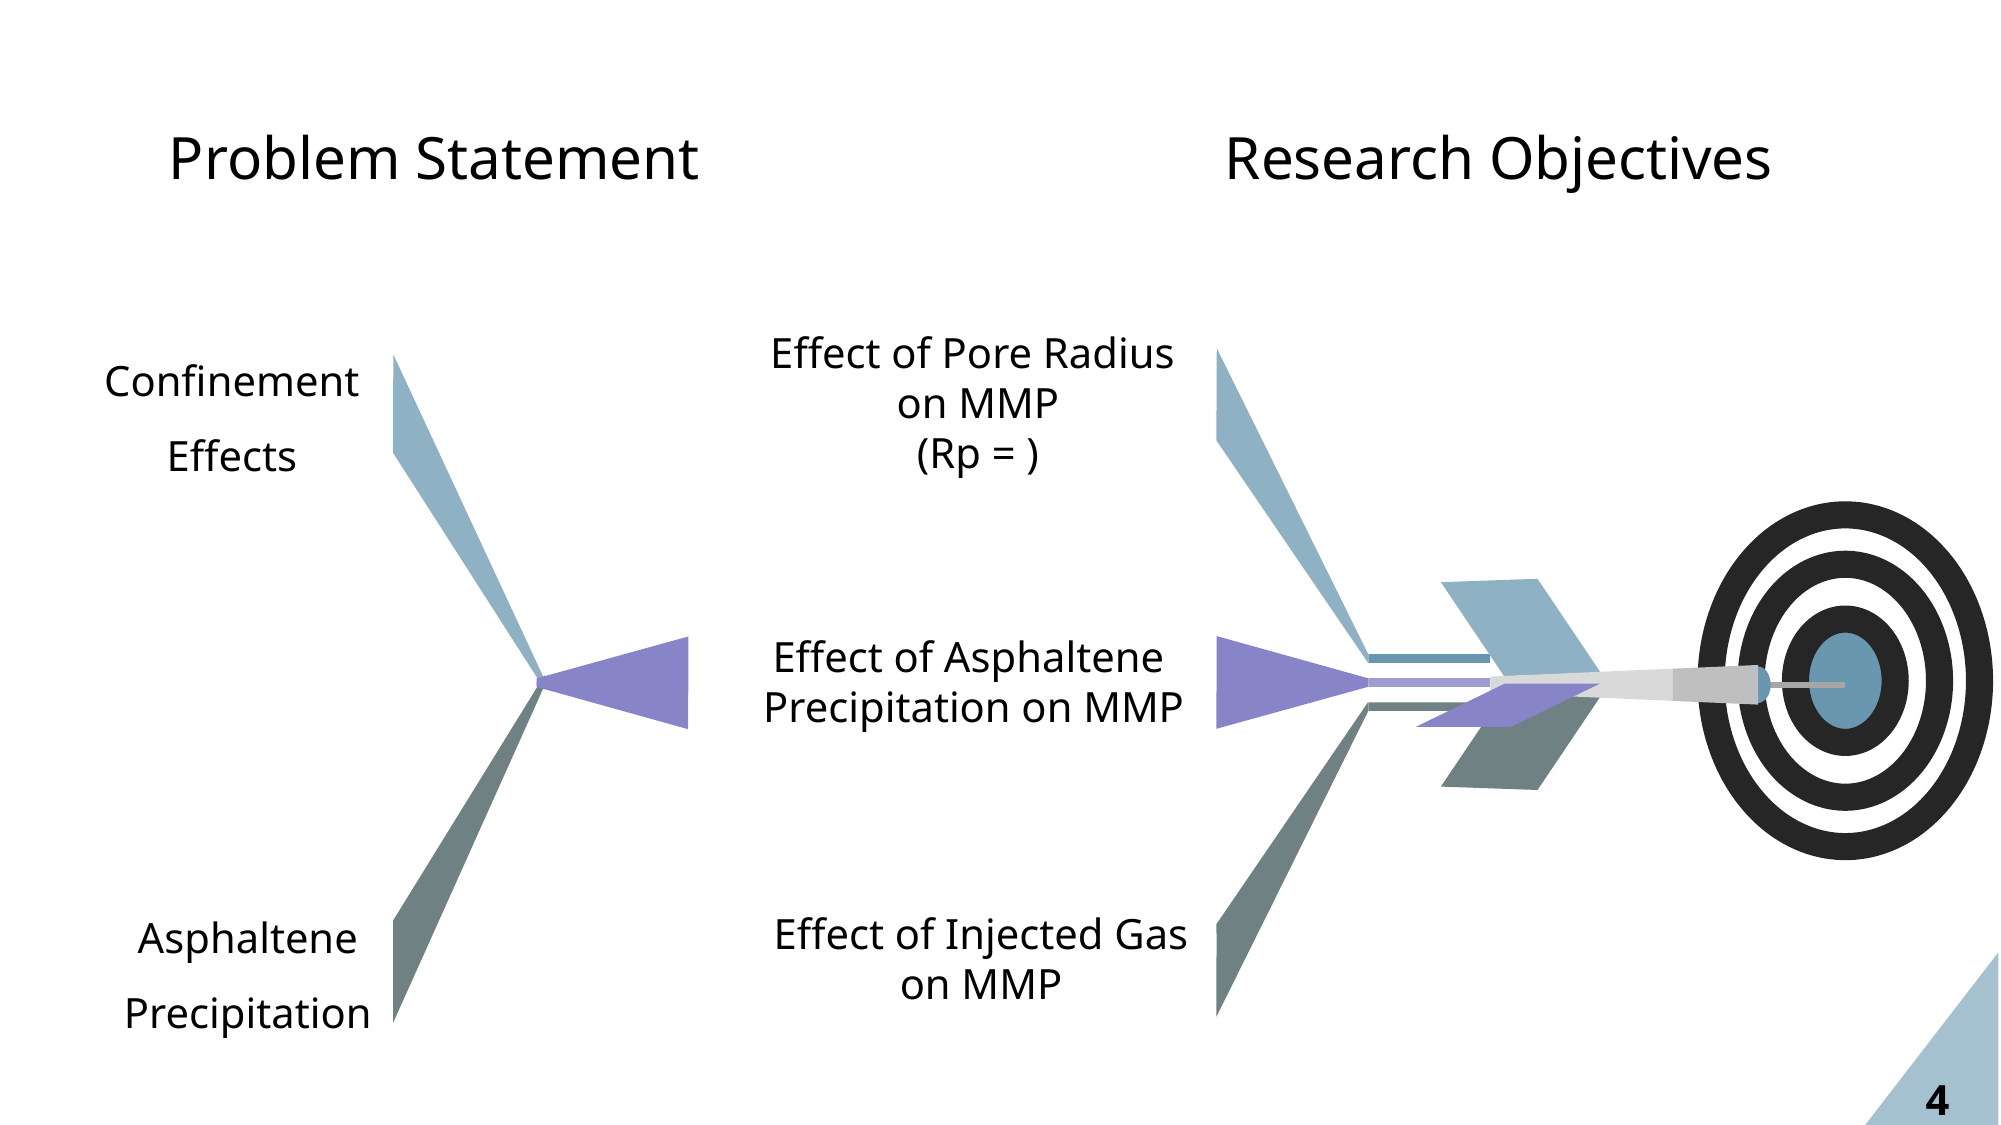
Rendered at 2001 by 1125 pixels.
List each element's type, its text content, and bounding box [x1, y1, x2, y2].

text_box Asphaltene Precipitation [79, 878, 417, 1044]
text_box Problem Statement [53, 121, 816, 241]
text_box Research Objectives [1117, 121, 1880, 241]
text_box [1158, 348, 1980, 1017]
text_box 4 [1865, 952, 1999, 1125]
text_box Effect of Injected Gas on MMP [726, 900, 1158, 1016]
text_box Confinement Effects [73, 322, 401, 488]
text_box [393, 354, 689, 1023]
text_box Effect of Asphaltene Precipitation on MMP [726, 623, 1158, 739]
